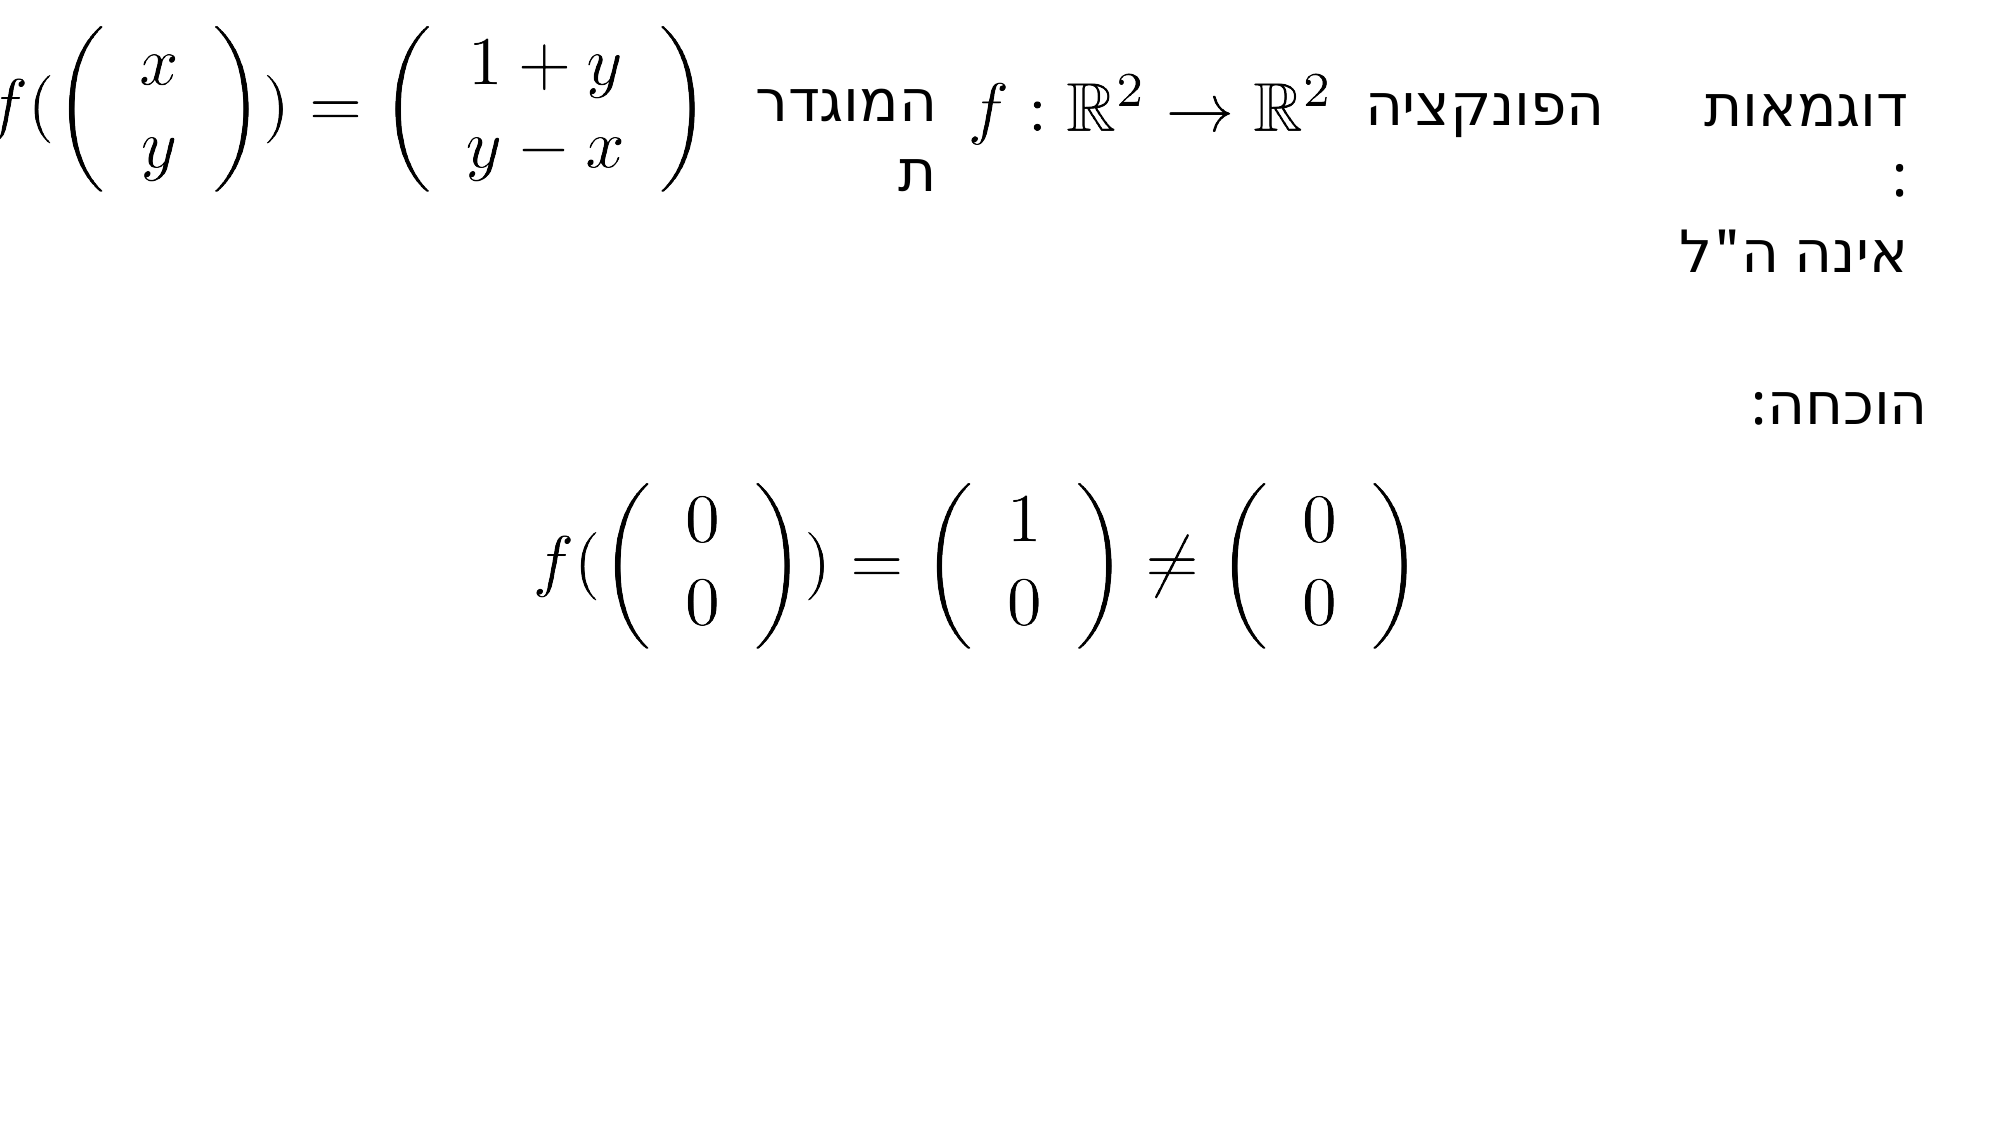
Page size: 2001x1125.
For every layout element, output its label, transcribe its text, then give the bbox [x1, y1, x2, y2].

text_box אינה ה"ל [1643, 206, 1923, 292]
picture [971, 73, 1327, 145]
text_box המוגדרת [705, 55, 952, 211]
text_box הפונקציה [1258, 59, 1620, 144]
text_box הוכחה: [1643, 359, 1943, 444]
picture [0, 26, 695, 192]
text_box דוגמאות: [1676, 60, 1923, 206]
picture [536, 483, 1407, 649]
